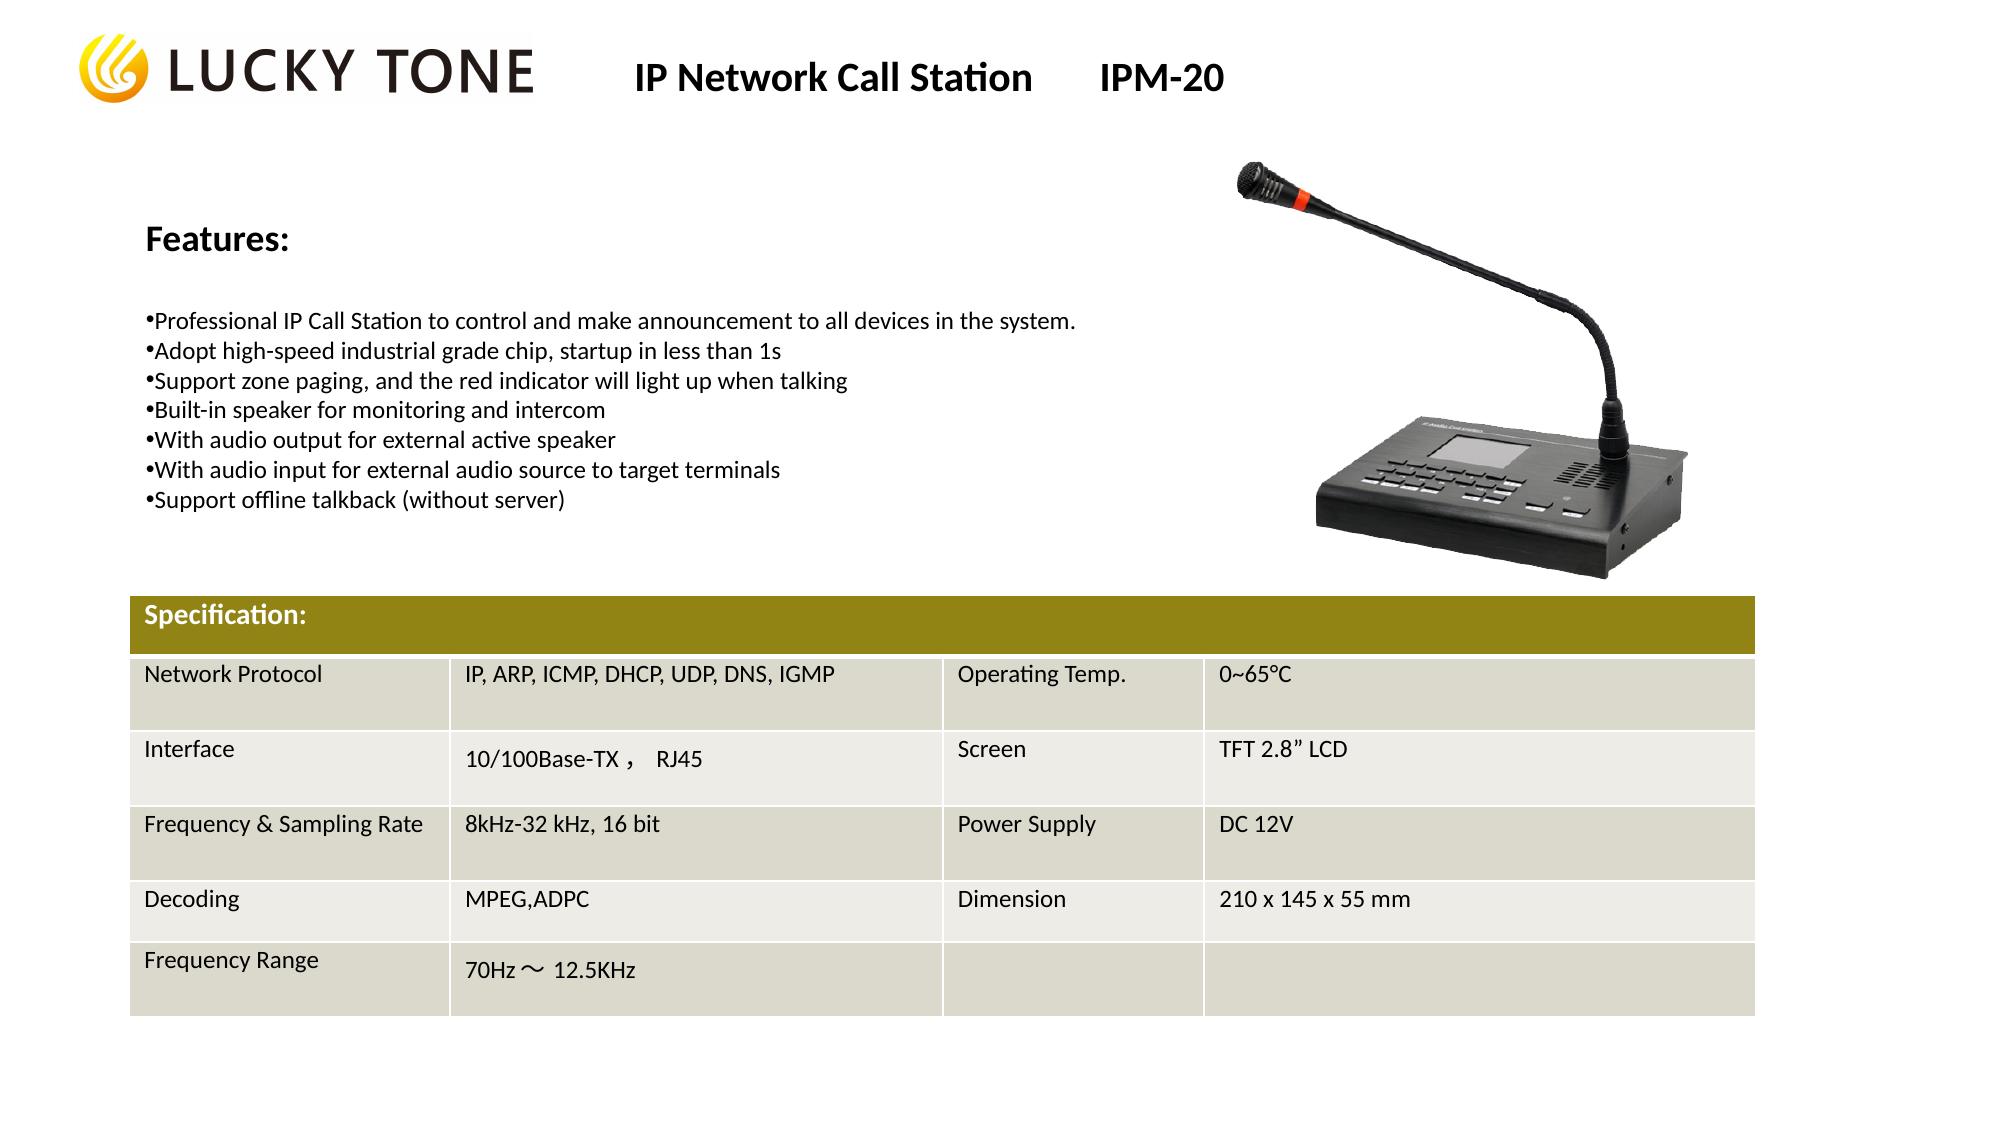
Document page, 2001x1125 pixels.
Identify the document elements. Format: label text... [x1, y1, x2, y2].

table_cell Frequency Range [130, 943, 449, 1016]
table_cell [944, 943, 1203, 1016]
table_header Specification: [130, 596, 1755, 654]
table_cell 70Hz～12.5KHz [451, 943, 942, 1016]
table_cell 8kHz-32 kHz, 16 bit [451, 807, 942, 880]
table_cell [1205, 943, 1755, 1016]
table_cell 210 x 145 x 55 mm [1205, 882, 1755, 941]
picture [1211, 151, 1757, 596]
text_box IP Network Call Station IPM-20 [619, 35, 1814, 121]
table_cell Dimension [944, 882, 1203, 941]
table_cell TFT 2.8” LCD [1205, 732, 1755, 805]
picture [79, 33, 533, 103]
table_cell Decoding [130, 882, 449, 941]
table_cell Frequency & Sampling Rate [130, 807, 449, 880]
table_cell 10/100Base-TX，RJ45 [451, 732, 942, 805]
table_cell Operating Temp. [944, 659, 1203, 730]
table_cell Interface [130, 732, 449, 805]
table_cell MPEG,ADPC [451, 882, 942, 941]
table_cell Screen [944, 732, 1203, 805]
table_cell DC 12V [1205, 807, 1755, 880]
table_cell Network Protocol [130, 659, 449, 730]
text_box Features: Professional IP Call Station to control and make announcement to all devices in the system. Adopt high-speed industrial grade chip, startup in less than 1s Support zone paging, and the red indicator will light up when talking Built-in speaker for monitoring and intercom With audio output for external active speaker With audio input for external audio source to target terminals Support offline talkback (without server) [131, 206, 1108, 567]
table_cell Power Supply [944, 807, 1203, 880]
table_cell IP, ARP, ICMP, DHCP, UDP, DNS, IGMP [451, 659, 942, 730]
table_cell 0~65°C [1205, 659, 1755, 730]
